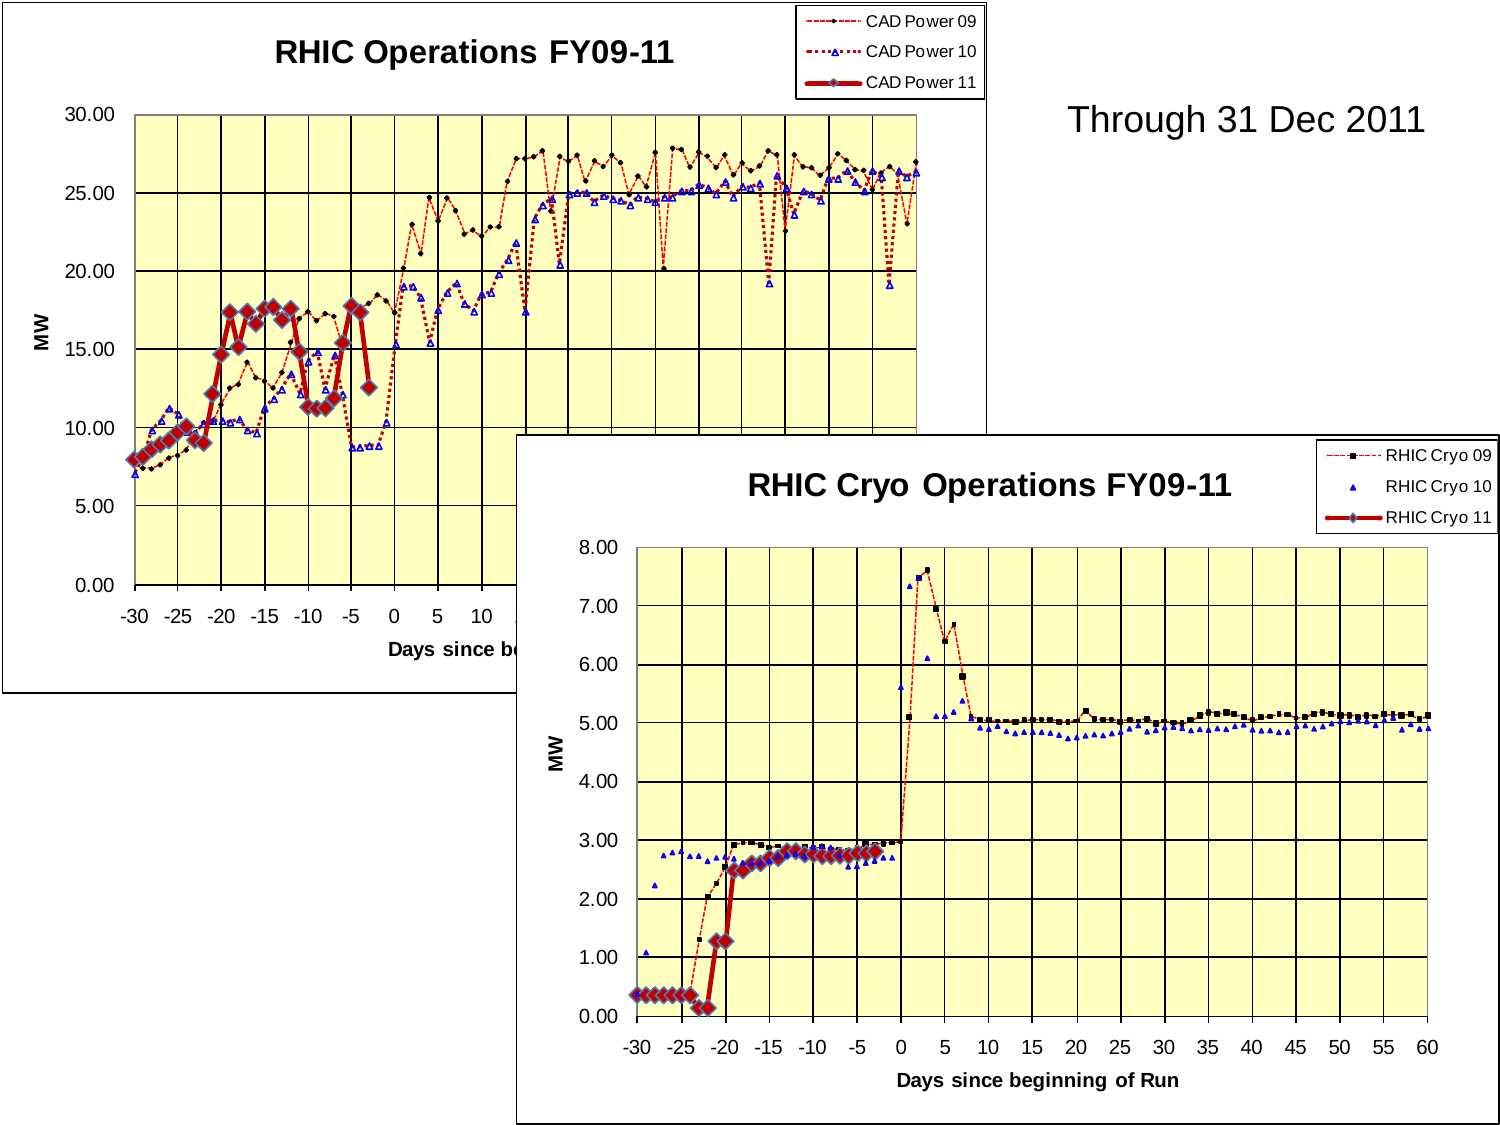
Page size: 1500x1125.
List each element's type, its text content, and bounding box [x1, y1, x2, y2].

picture [0, 0, 1500, 1125]
text_box Through 31 Dec 2011 [1052, 87, 1442, 148]
